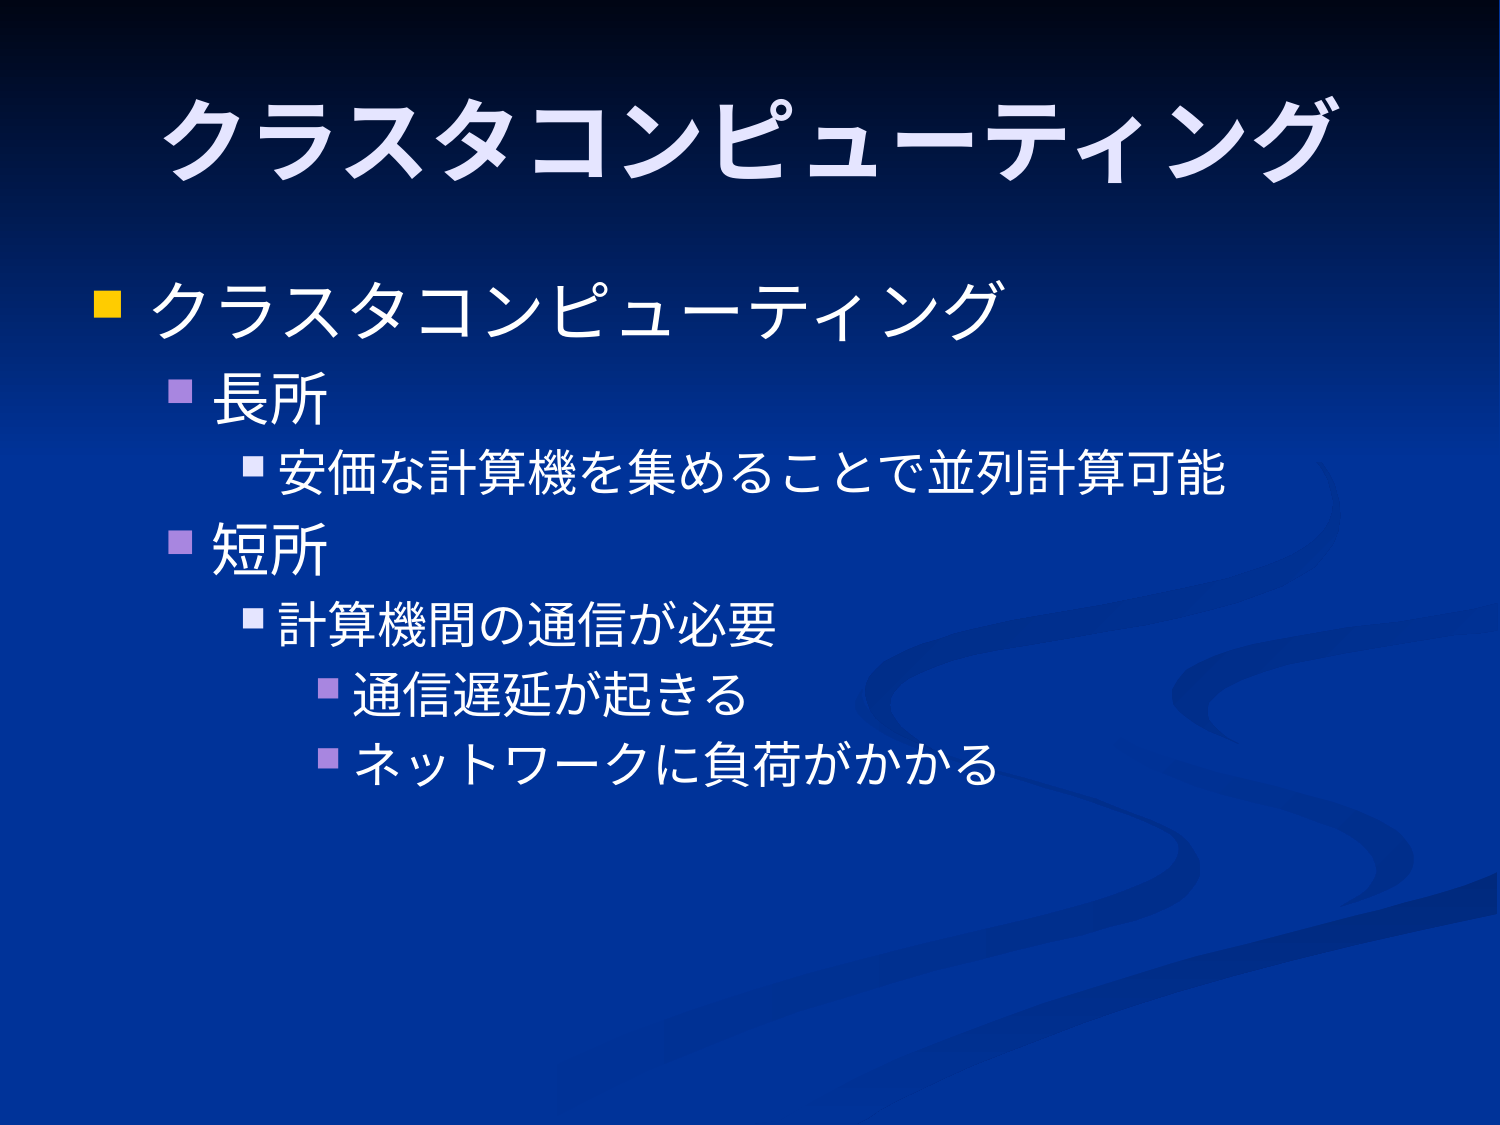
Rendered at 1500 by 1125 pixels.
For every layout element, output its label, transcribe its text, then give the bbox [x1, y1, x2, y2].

list クラスタコンピューティング 長所 安価な計算機を集めることで並列計算可能 短所 計算機間の通信が必要 通信遅延が起きる ネットワークに負荷がかかる [75, 262, 1425, 1005]
title クラスタコンピューティング [75, 45, 1425, 233]
